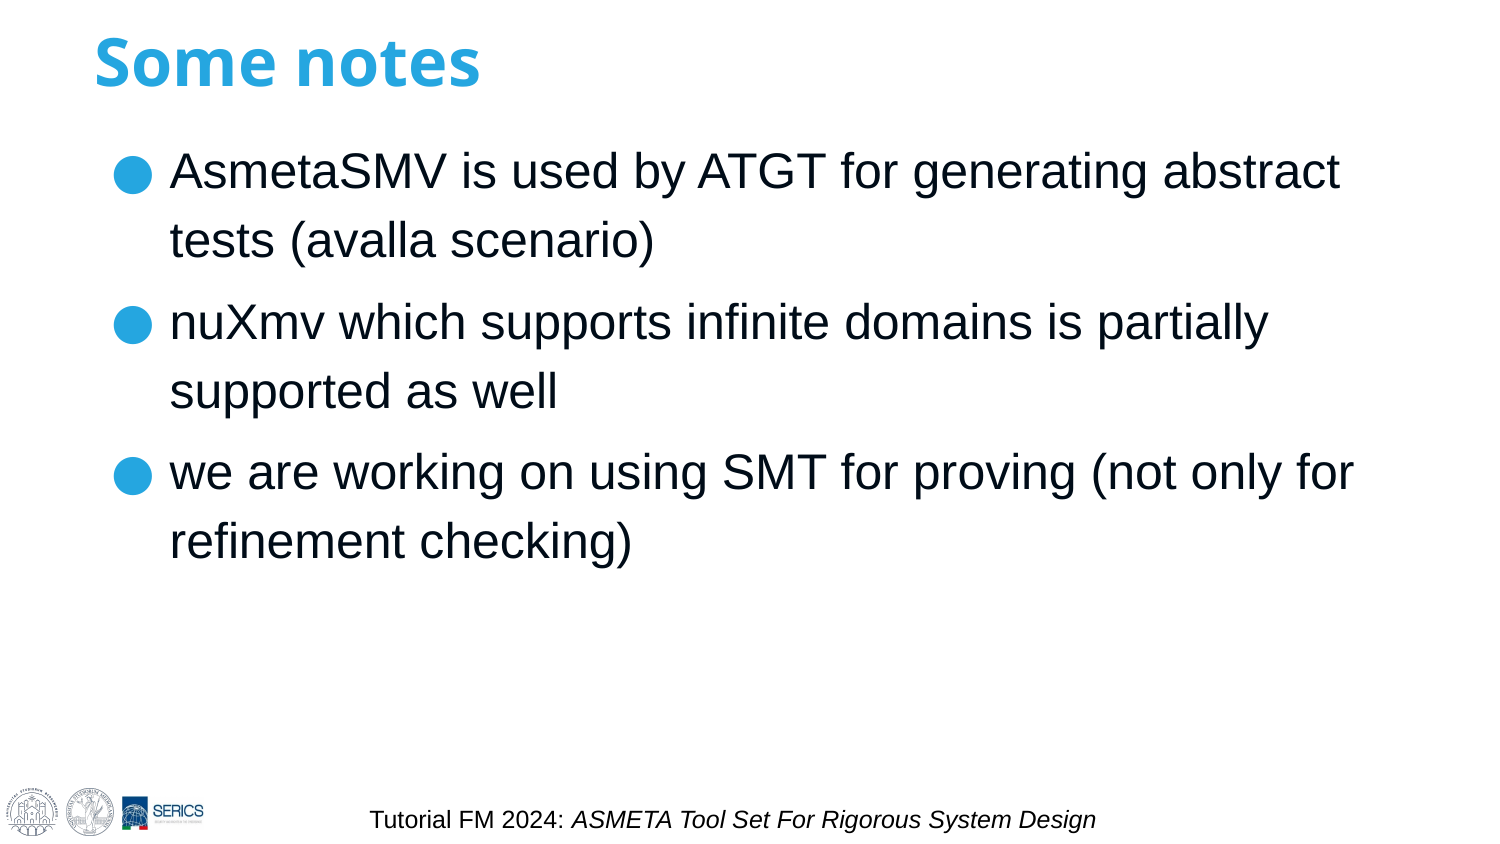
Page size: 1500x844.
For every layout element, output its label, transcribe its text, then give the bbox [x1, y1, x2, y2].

list AsmetaSMV is used by ATGT for generating abstract tests (avalla scenario) nuXmv which supports infinite domains is partially supported as well we are working on using SMT for proving (not only for refinement checking) [94, 129, 1394, 750]
picture [122, 796, 204, 830]
picture [6, 788, 60, 836]
picture [66, 788, 116, 836]
title Some notes [94, 35, 1394, 101]
